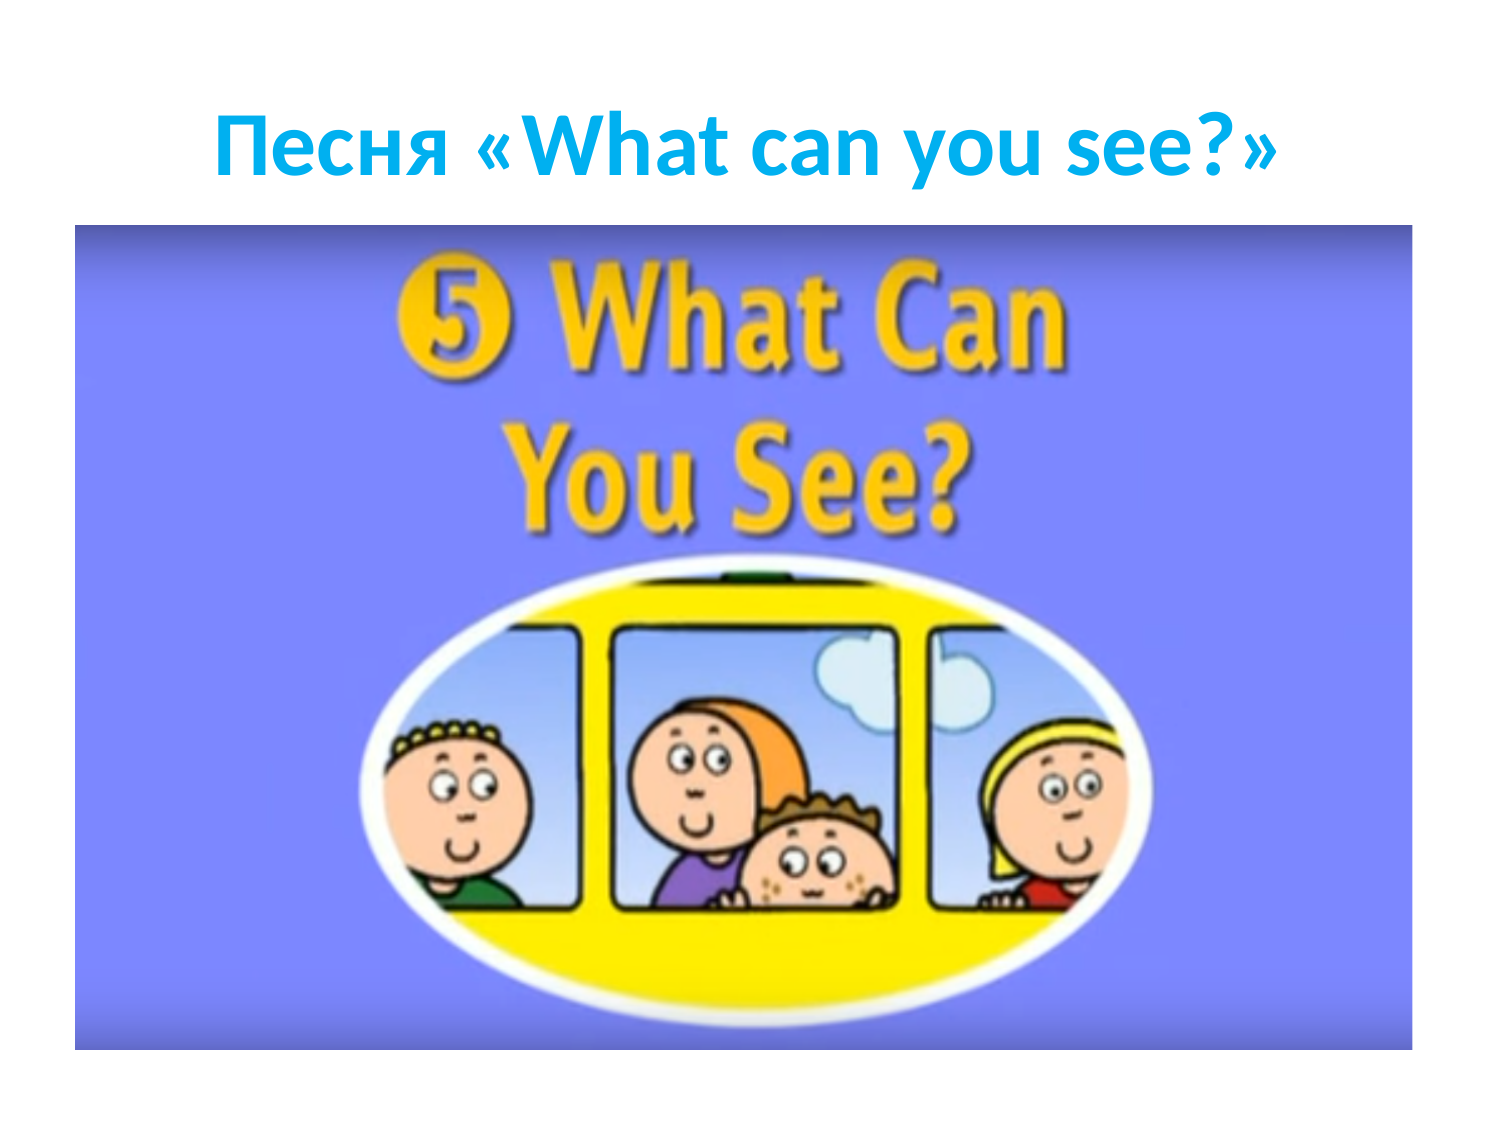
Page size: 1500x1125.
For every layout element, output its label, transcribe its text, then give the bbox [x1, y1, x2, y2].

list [74, 224, 1413, 1051]
title Песня «What can you see?» [75, 45, 1425, 233]
